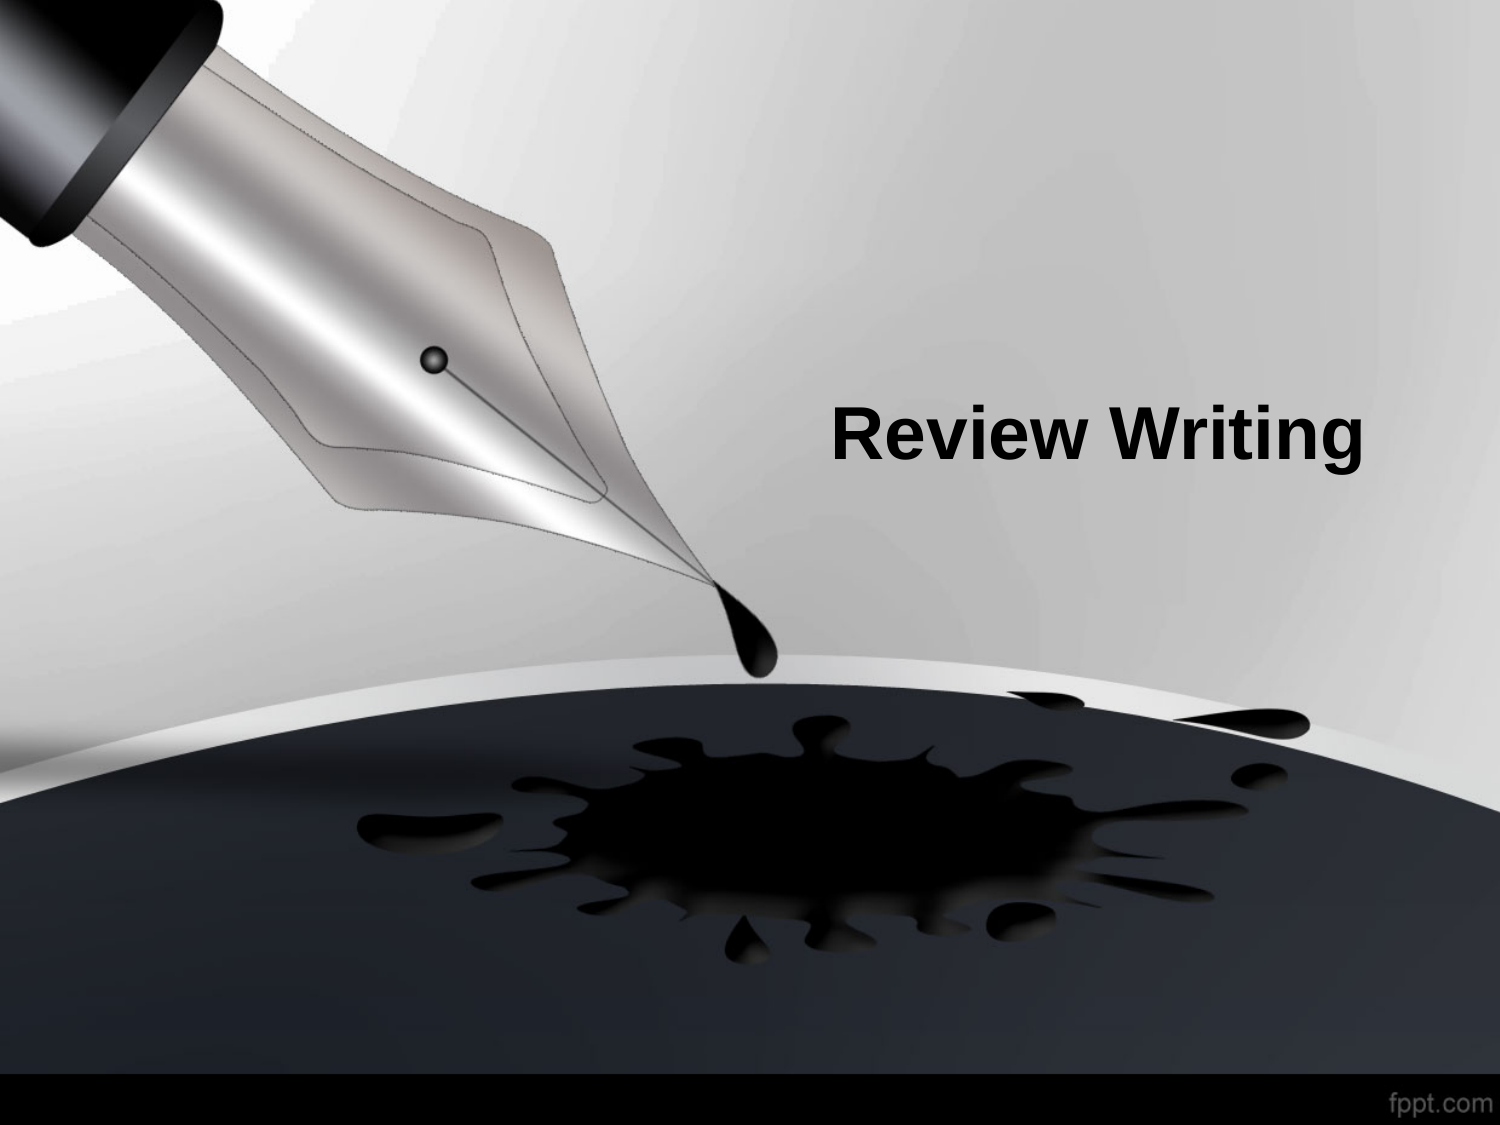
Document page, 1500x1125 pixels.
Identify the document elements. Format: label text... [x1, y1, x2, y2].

picture [0, 0, 1500, 1125]
title Review Writing [749, 385, 1448, 475]
